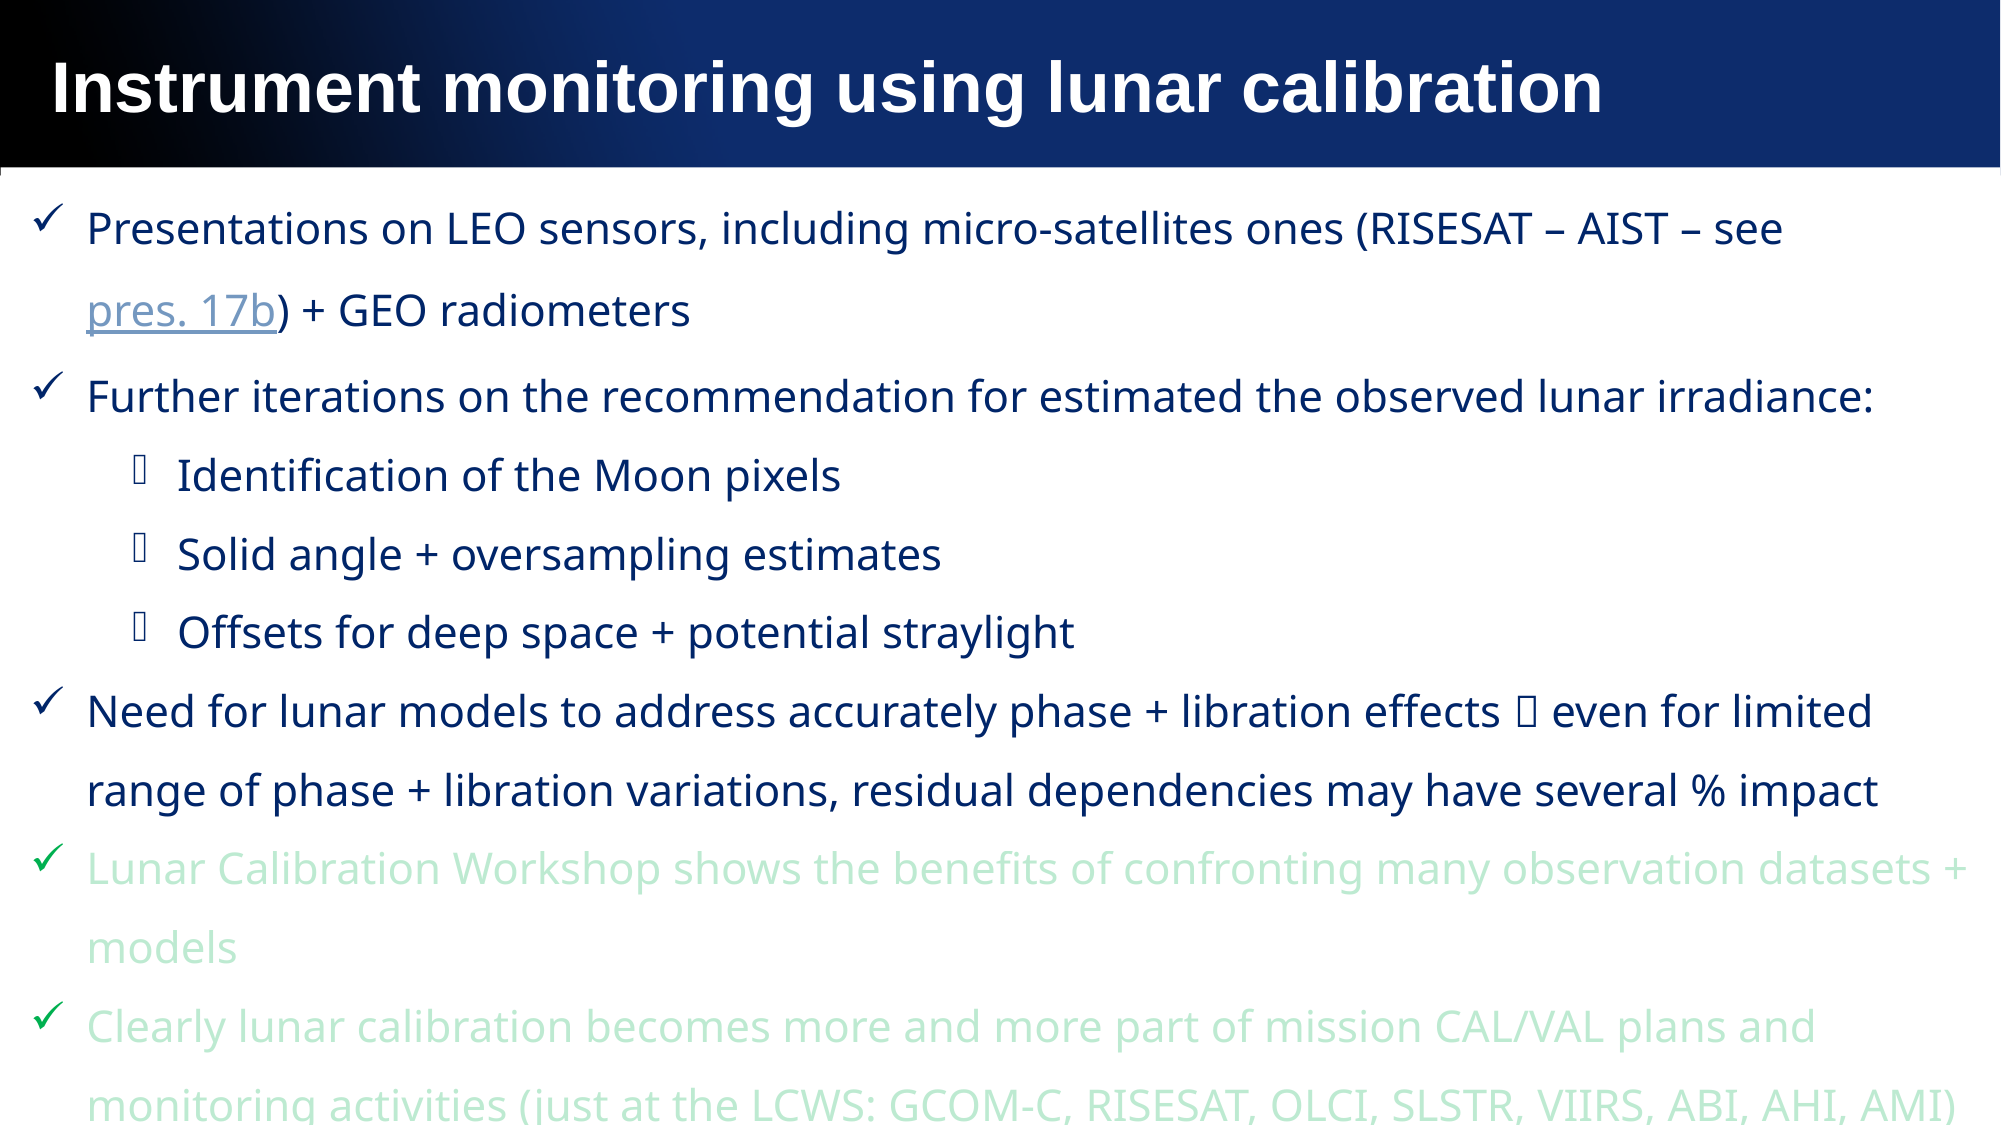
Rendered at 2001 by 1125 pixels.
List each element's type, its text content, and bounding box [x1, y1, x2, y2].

title Instrument monitoring using lunar calibration [0, 0, 2000, 167]
text_box Presentations on LEO sensors, including micro-satellites ones (RISESAT – AIST – see pres. 17b) + GEO radiometers Further iterations on the recommendation for estimated the observed lunar irradiance: Identification of the Moon pixels Solid angle + oversampling estimates Offsets for deep space + potential straylight Need for lunar models to address accurately phase + libration effects  even for limited range of phase + libration variations, residual dependencies may have several % impact Lunar Calibration Workshop shows the benefits of confronting many observation datasets + models Clearly lunar calibration becomes more and more part of mission CAL/VAL plans and monitoring activities (just at the LCWS: GCOM-C, RISESAT, OLCI, SLSTR, VIIRS, ABI, AHI, AMI) [0, 167, 2000, 1125]
